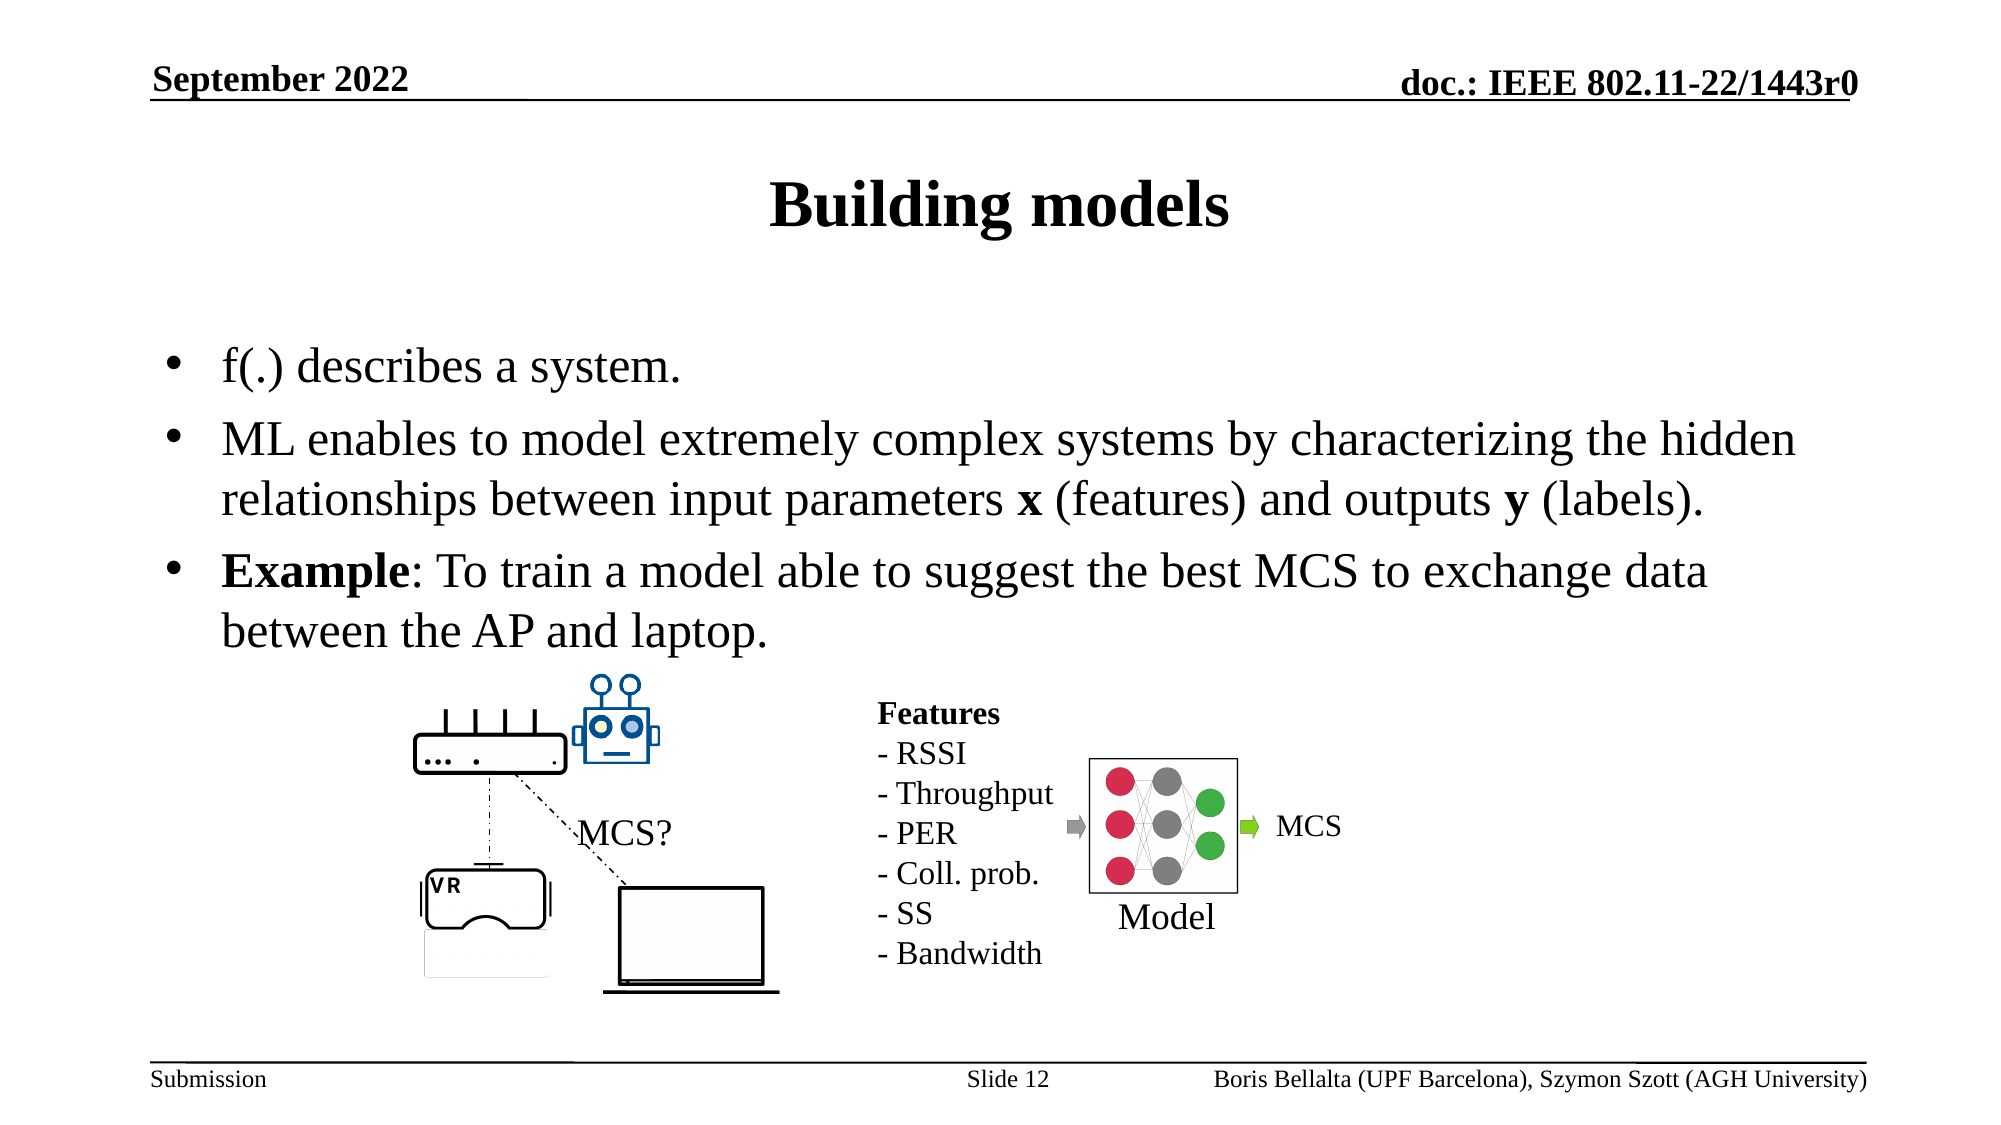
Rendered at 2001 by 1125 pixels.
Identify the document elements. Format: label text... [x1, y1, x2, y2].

list f(.) describes a system. ML enables to model extremely complex systems by characterizing the hidden relationships between input parameters x (features) and outputs y (labels). Example: To train a model able to suggest the best MCS to exchange data between the AP and laptop. [149, 324, 1850, 1000]
footer Boris Bellalta (UPF Barcelona), Szymon Szott (AGH University) [1171, 1061, 1869, 1093]
slide_number Slide 12 [950, 1061, 1067, 1123]
text_box Model [1103, 904, 1231, 943]
picture [601, 885, 785, 1000]
picture [1067, 758, 1260, 896]
text_box Features - RSSI - Throughput - PER - Coll. prob. - SS - Bandwidth [862, 678, 1091, 984]
picture [409, 673, 661, 784]
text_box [502, 761, 698, 957]
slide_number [152, 54, 563, 100]
title Building models [149, 112, 1850, 288]
picture [414, 863, 553, 980]
text_box MCS [1265, 795, 1370, 852]
